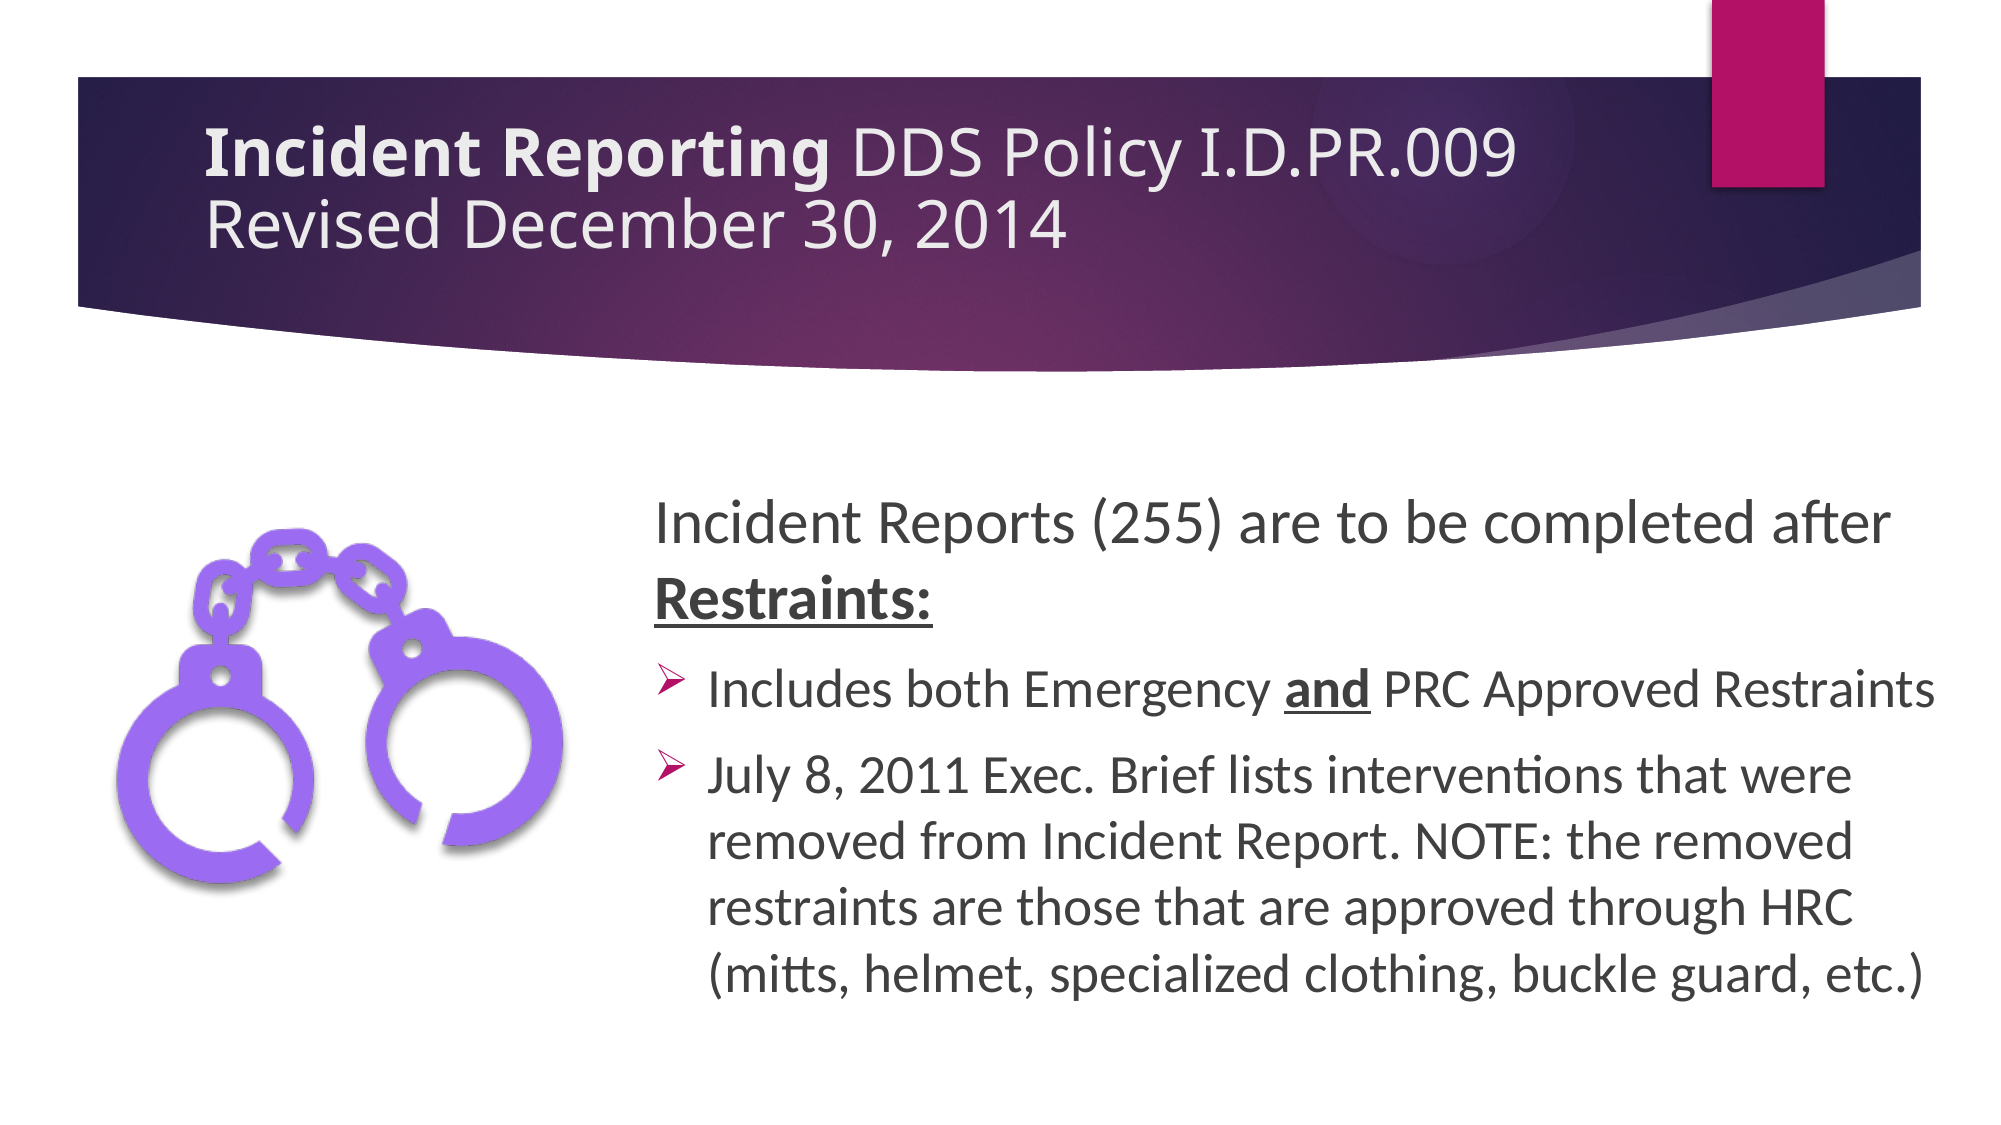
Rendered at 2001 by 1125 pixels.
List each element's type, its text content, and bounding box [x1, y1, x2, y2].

picture [91, 457, 589, 956]
list Incident Reports (255) are to be completed after Restraints: Includes both Emergency and PRC Approved Restraints July 8, 2011 Exec. Brief lists interventions that were removed from Incident Report. NOTE: the removed restraints are those that are approved through HRC (mitts, helmet, specialized clothing, buckle guard, etc.) [639, 417, 1963, 1066]
title Incident Reporting DDS Policy I.D.PR.009 Revised December 30, 2014 [189, 105, 1627, 276]
